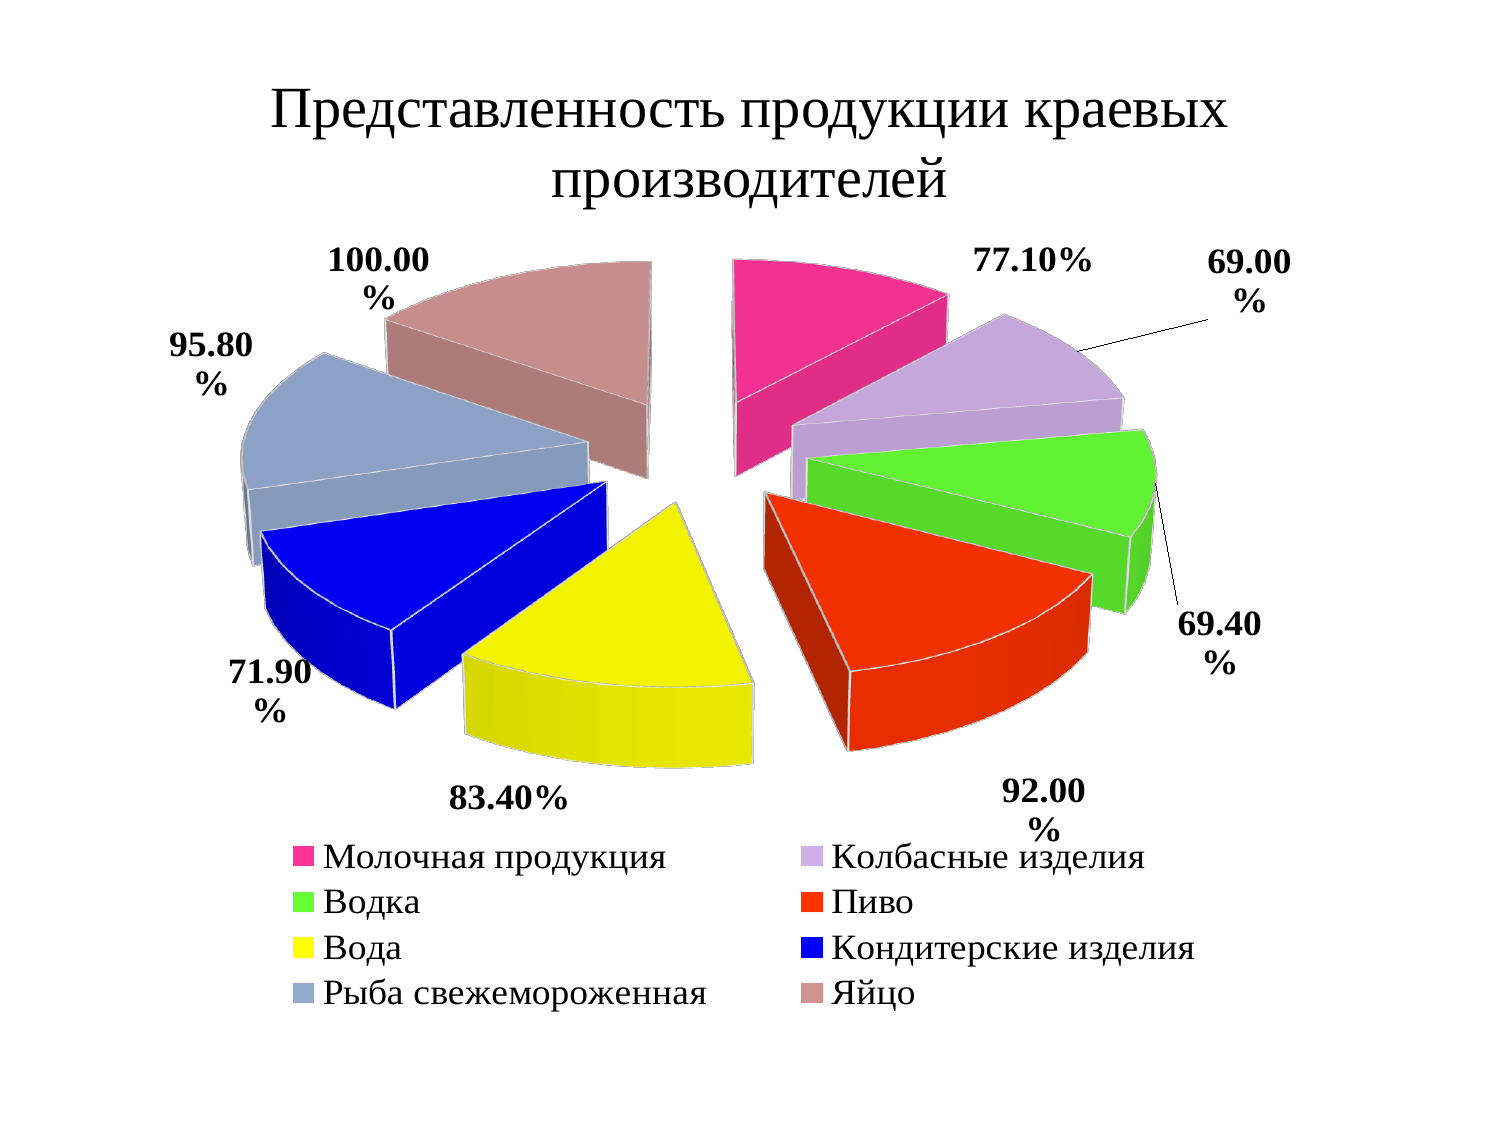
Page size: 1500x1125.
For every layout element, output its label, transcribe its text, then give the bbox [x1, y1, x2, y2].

title Представленность продукции краевых производителей [75, 45, 1425, 233]
chart [140, 198, 1337, 1020]
